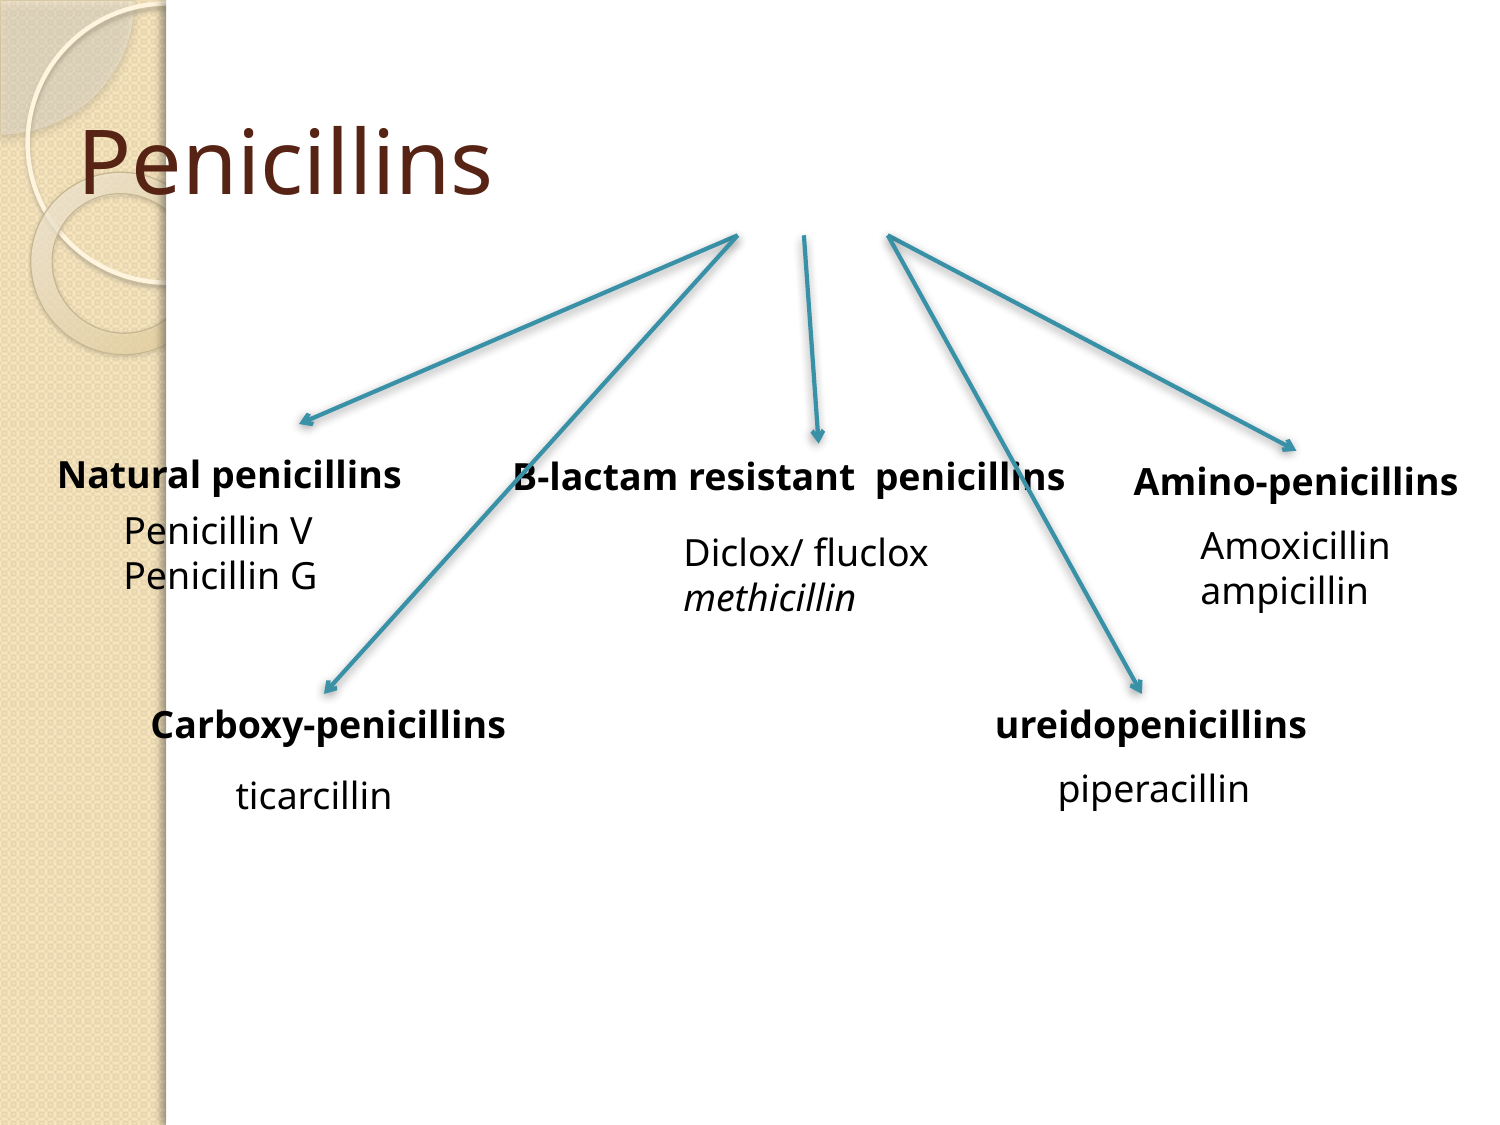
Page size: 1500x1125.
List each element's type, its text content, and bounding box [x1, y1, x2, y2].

text_box ureidopenicillins [980, 693, 1323, 754]
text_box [298, 234, 321, 425]
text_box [887, 234, 1142, 695]
text_box Amino-penicillins [1148, 450, 1474, 511]
text_box B-lactam resistant penicillins [745, 446, 880, 506]
text_box Penicillin V Penicillin G [108, 499, 316, 605]
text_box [803, 234, 819, 444]
text_box Amoxicillin ampicillin [1185, 514, 1406, 620]
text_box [323, 234, 738, 695]
text_box Diclox/ fluclox methicillin [745, 521, 880, 627]
text_box piperacillin [1042, 757, 1266, 818]
title Penicillins [62, 55, 1413, 261]
text_box Natural penicillins [42, 443, 316, 504]
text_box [1144, 235, 1297, 451]
text_box ticarcillin [220, 764, 408, 825]
text_box Carboxy-penicillins [135, 693, 522, 754]
